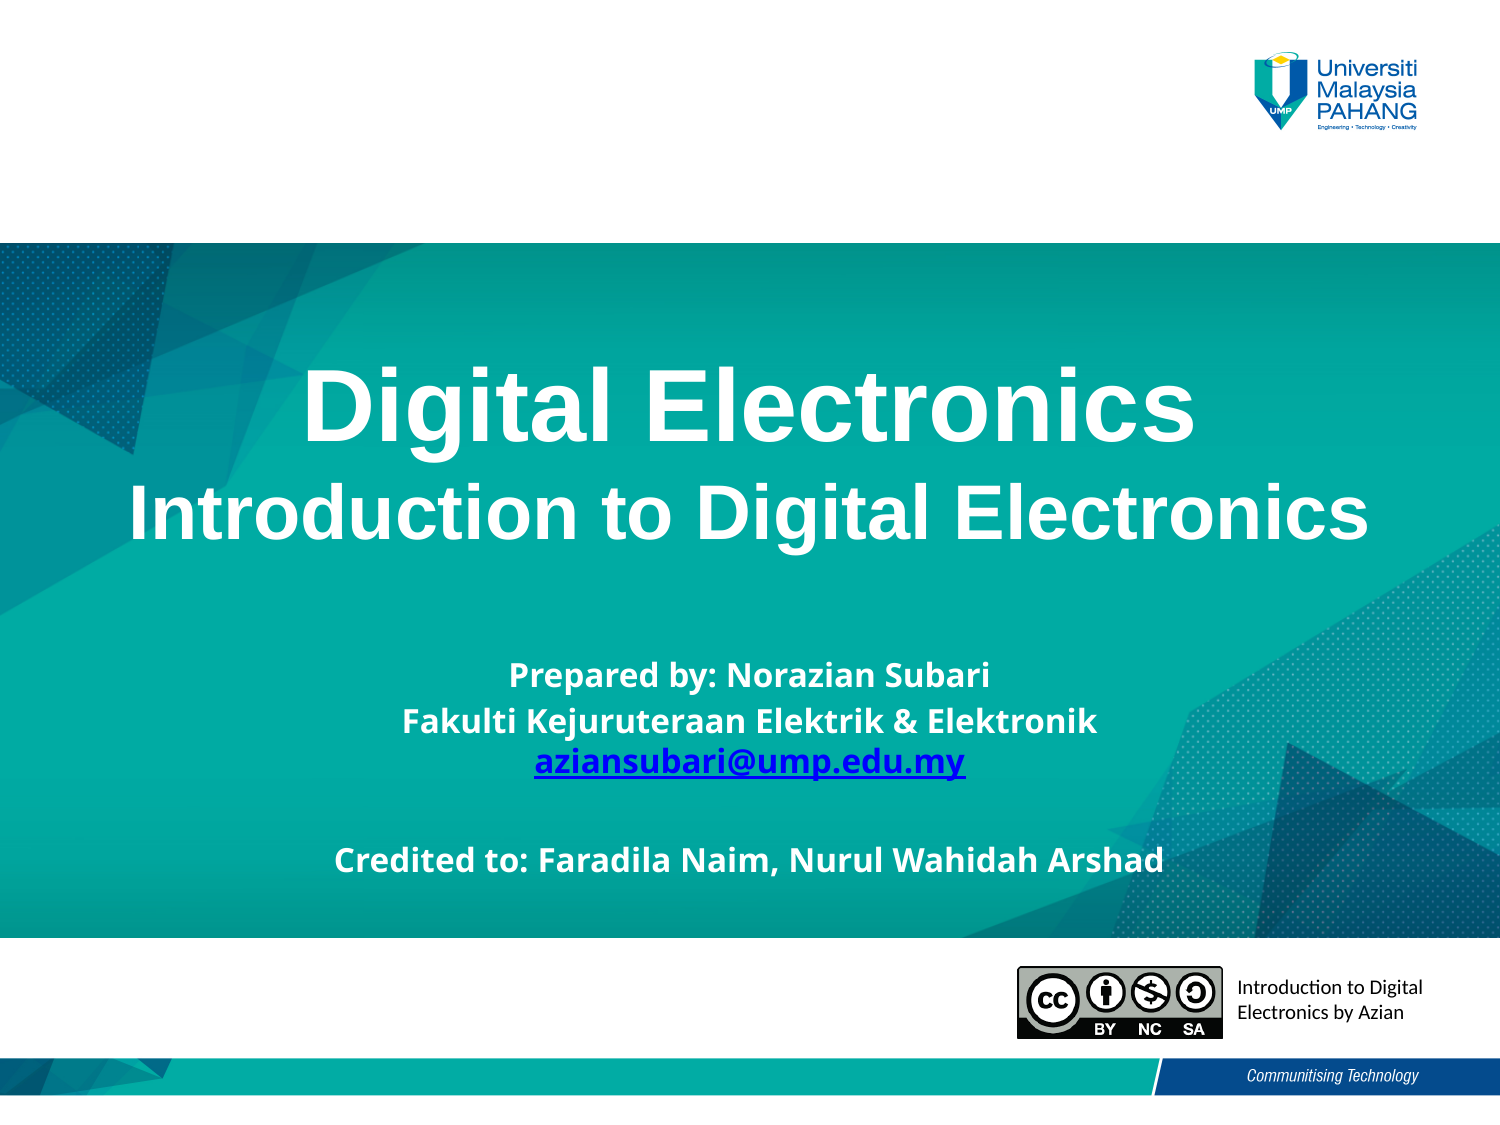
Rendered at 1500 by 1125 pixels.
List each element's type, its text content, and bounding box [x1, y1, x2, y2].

picture [0, 0, 1500, 1125]
subtitle Prepared by: Norazian Subari Fakulti Kejuruteraan Elektrik & Elektronik aziansubari@ump.edu.my Credited to: Faradila Naim, Nurul Wahidah Arshad [225, 609, 1275, 894]
title Digital Electronics Introduction to Digital Electronics [112, 326, 1388, 568]
